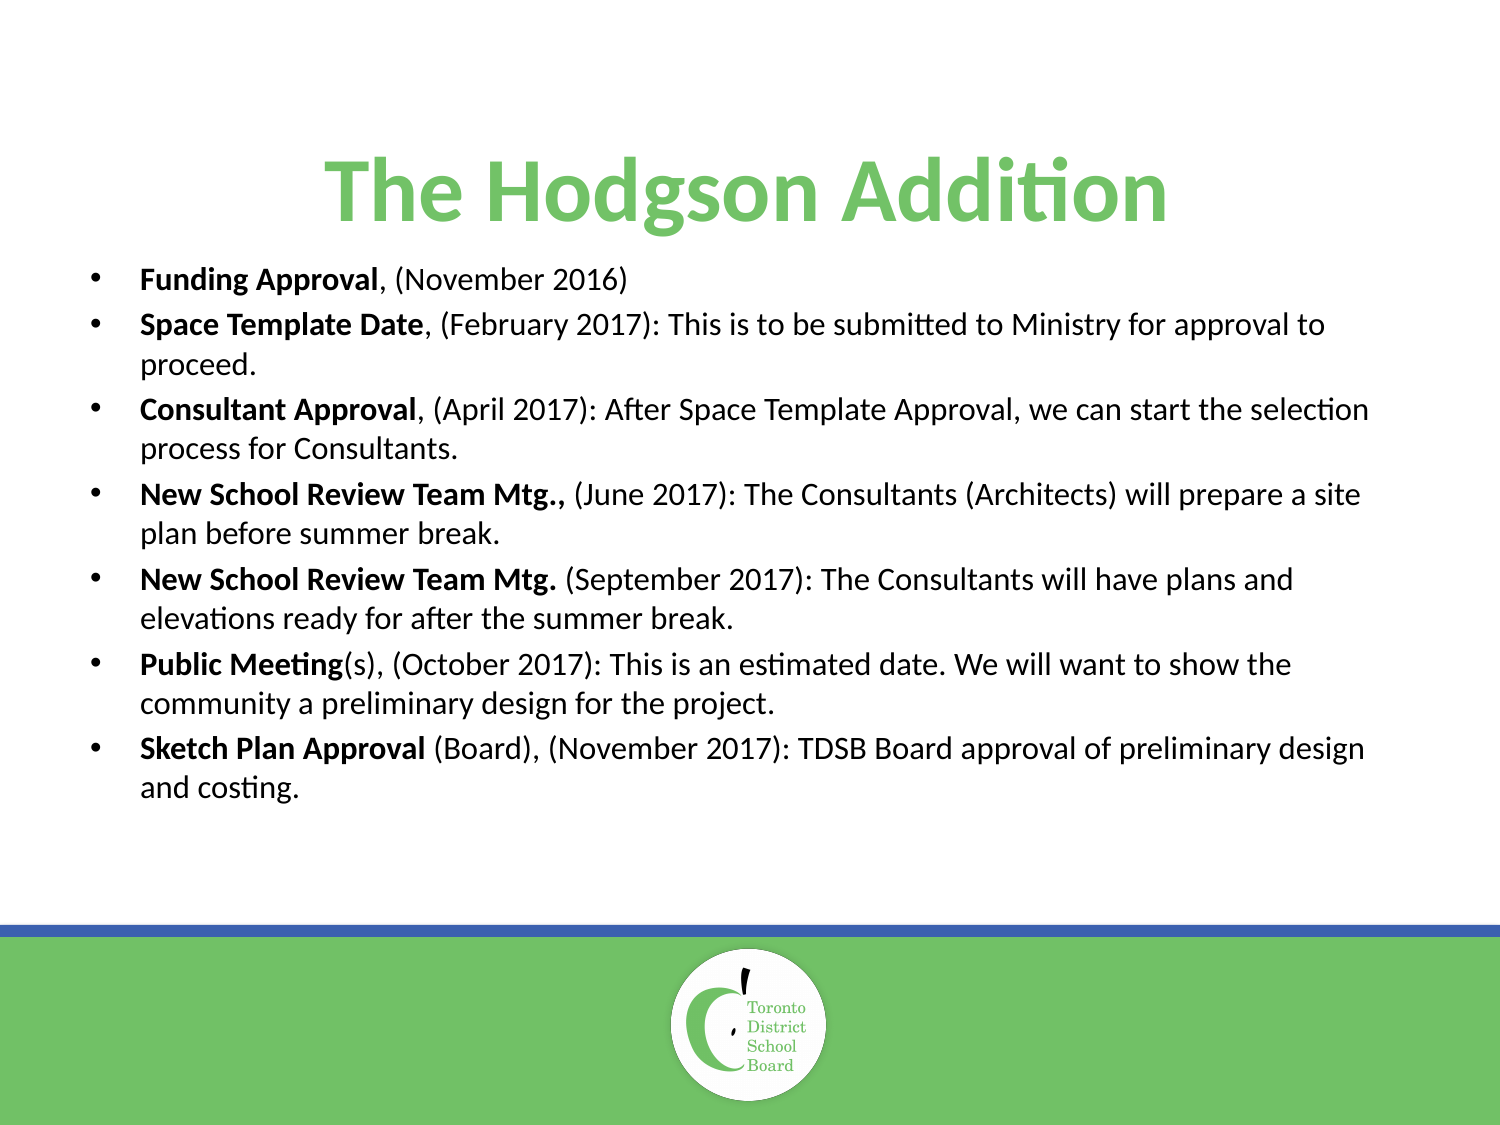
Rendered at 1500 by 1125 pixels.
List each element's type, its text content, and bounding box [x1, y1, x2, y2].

title The Hodgson Addition [69, 99, 1425, 271]
picture [0, 937, 1500, 1125]
list Funding Approval, (November 2016) Space Template Date, (February 2017): This is to be submitted to Ministry for approval to proceed. Consultant Approval, (April 2017): After Space Template Approval, we can start the selection process for Consultants. New School Review Team Mtg., (June 2017): The Consultants (Architects) will prepare a site plan before summer break. New School Review Team Mtg. (September 2017): The Consultants will have plans and elevations ready for after the summer break. Public Meeting(s), (October 2017): This is an estimated date. We will want to show the community a preliminary design for the project. Sketch Plan Approval (Board), (November 2017): TDSB Board approval of preliminary design and costing. [75, 271, 1425, 825]
